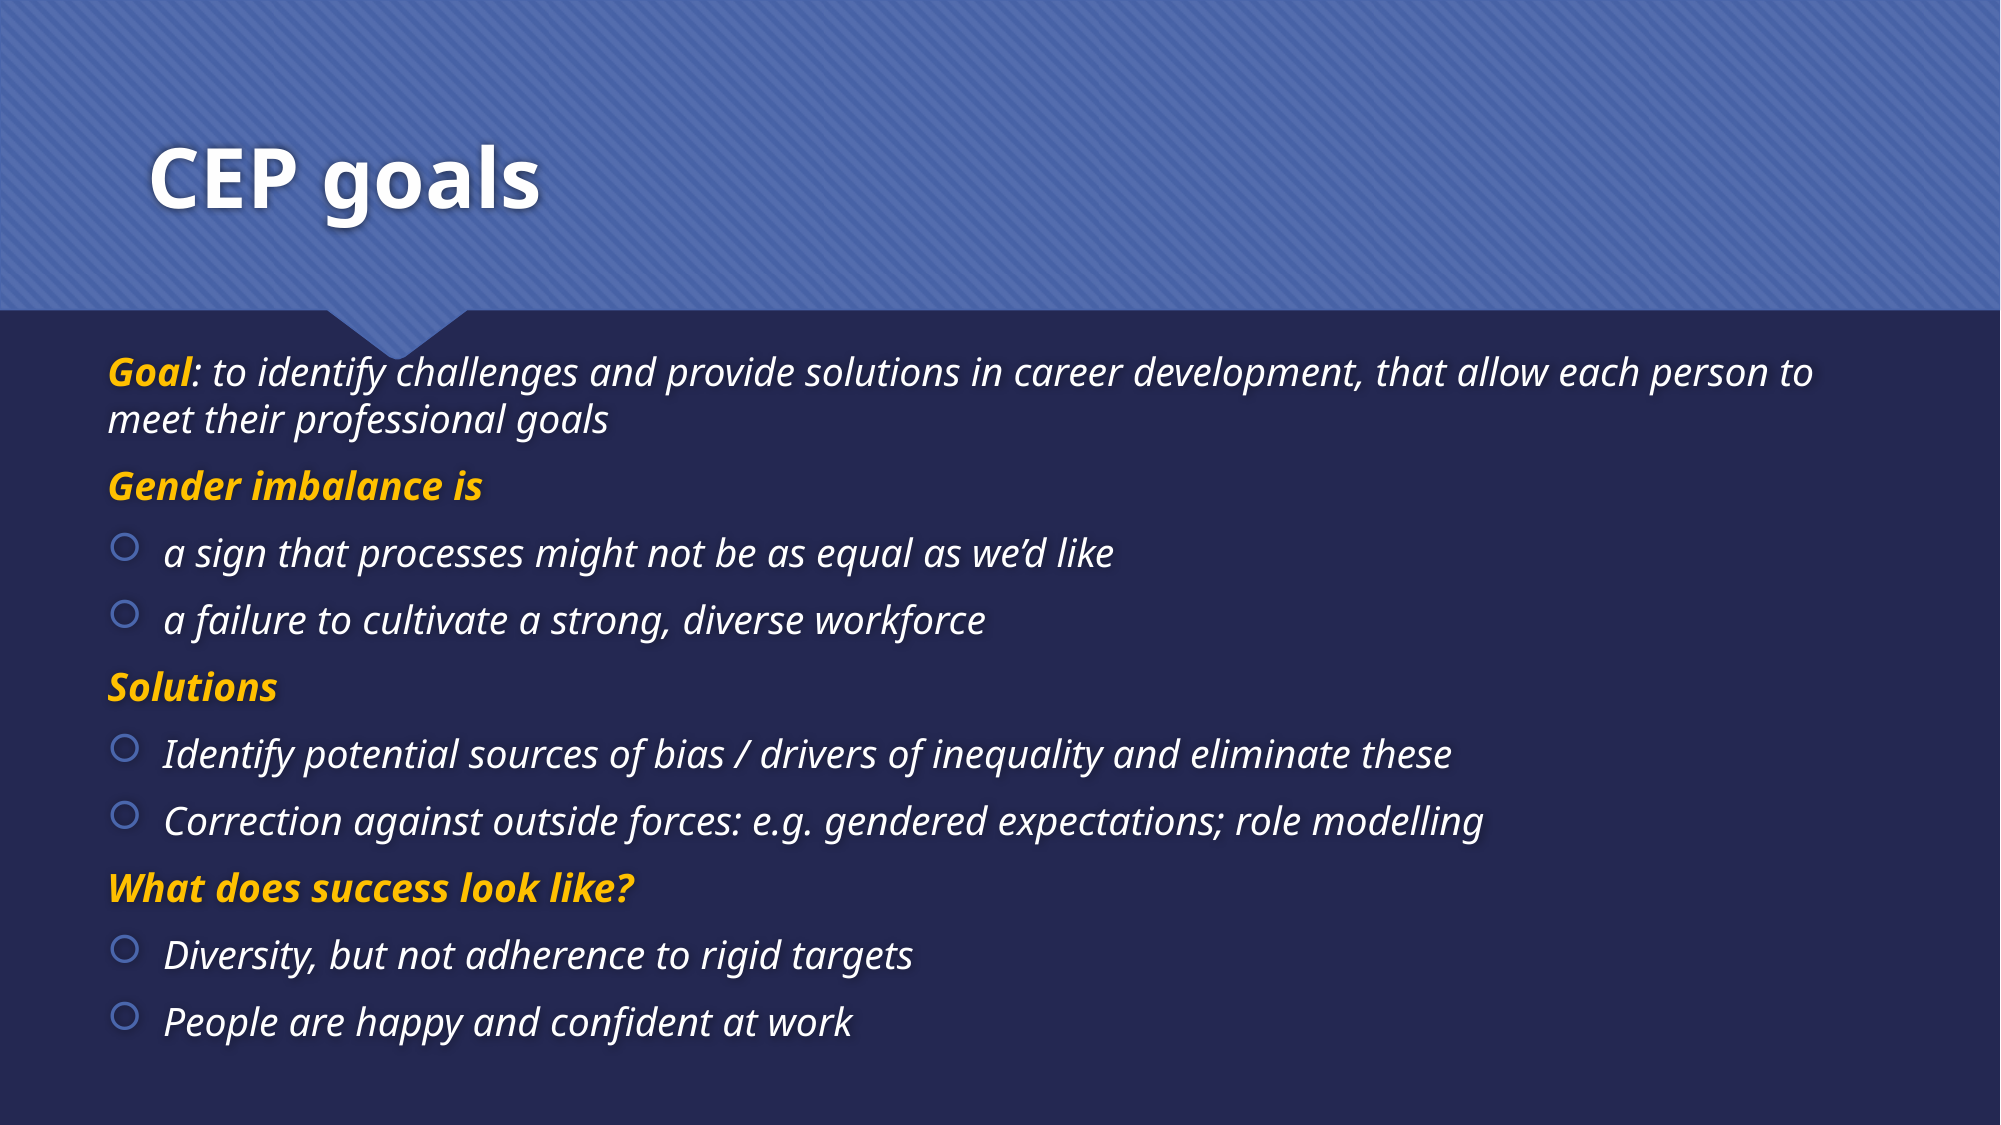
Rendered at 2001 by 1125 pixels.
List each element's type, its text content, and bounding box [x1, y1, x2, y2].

title CEP goals [132, 73, 1868, 233]
list Goal: to identify challenges and provide solutions in career development, that allow each person to meet their professional goals Gender imbalance is a sign that processes might not be as equal as we’d like a failure to cultivate a strong, diverse workforce Solutions Identify potential sources of bias / drivers of inequality and eliminate these Correction against outside forces: e.g. gendered expectations; role modelling What does success look like? Diversity, but not adherence to rigid targets People are happy and confident at work [92, 337, 1911, 1055]
